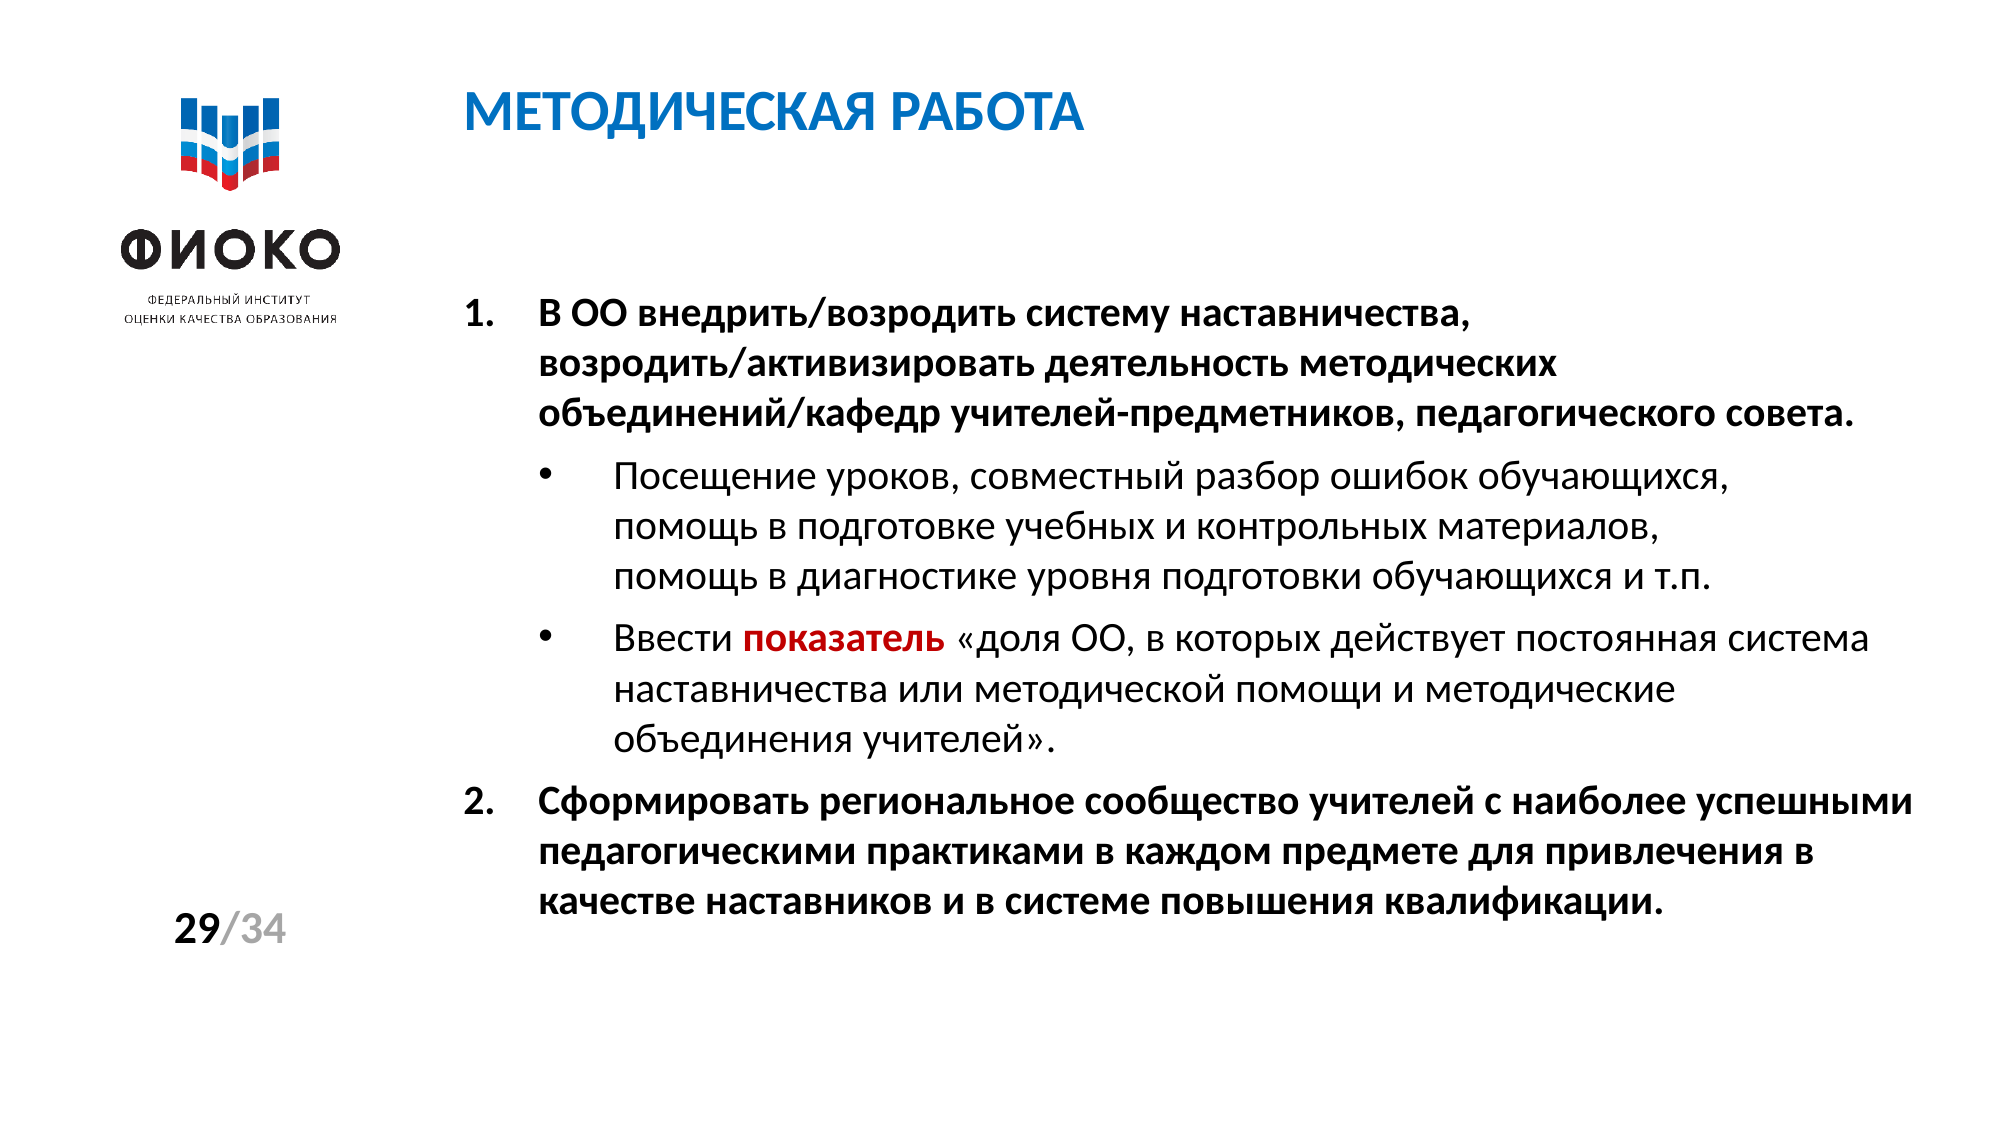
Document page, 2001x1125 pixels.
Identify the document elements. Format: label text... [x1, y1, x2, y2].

text_box 29/34 [124, 890, 337, 1016]
text_box Методическая работа В ОО внедрить/возродить систему наставничества, возродить/активизировать деятельность методических объединений/кафедр учителей-предметников, педагогического совета. Посещение уроков, совместный разбор ошибок обучающихся, помощь в подготовке учебных и контрольных материалов, помощь в диагностике уровня подготовки обучающихся и т.п. Ввести показатель «доля ОО, в которых действует постоянная система наставничества или методической помощи и методические объединения учителей». Сформировать региональное сообщество учителей с наиболее успешными педагогическими практиками в каждом предмете для привлечения в качестве наставников и в системе повышения квалификации. [448, 76, 1933, 1041]
picture [107, 81, 354, 348]
